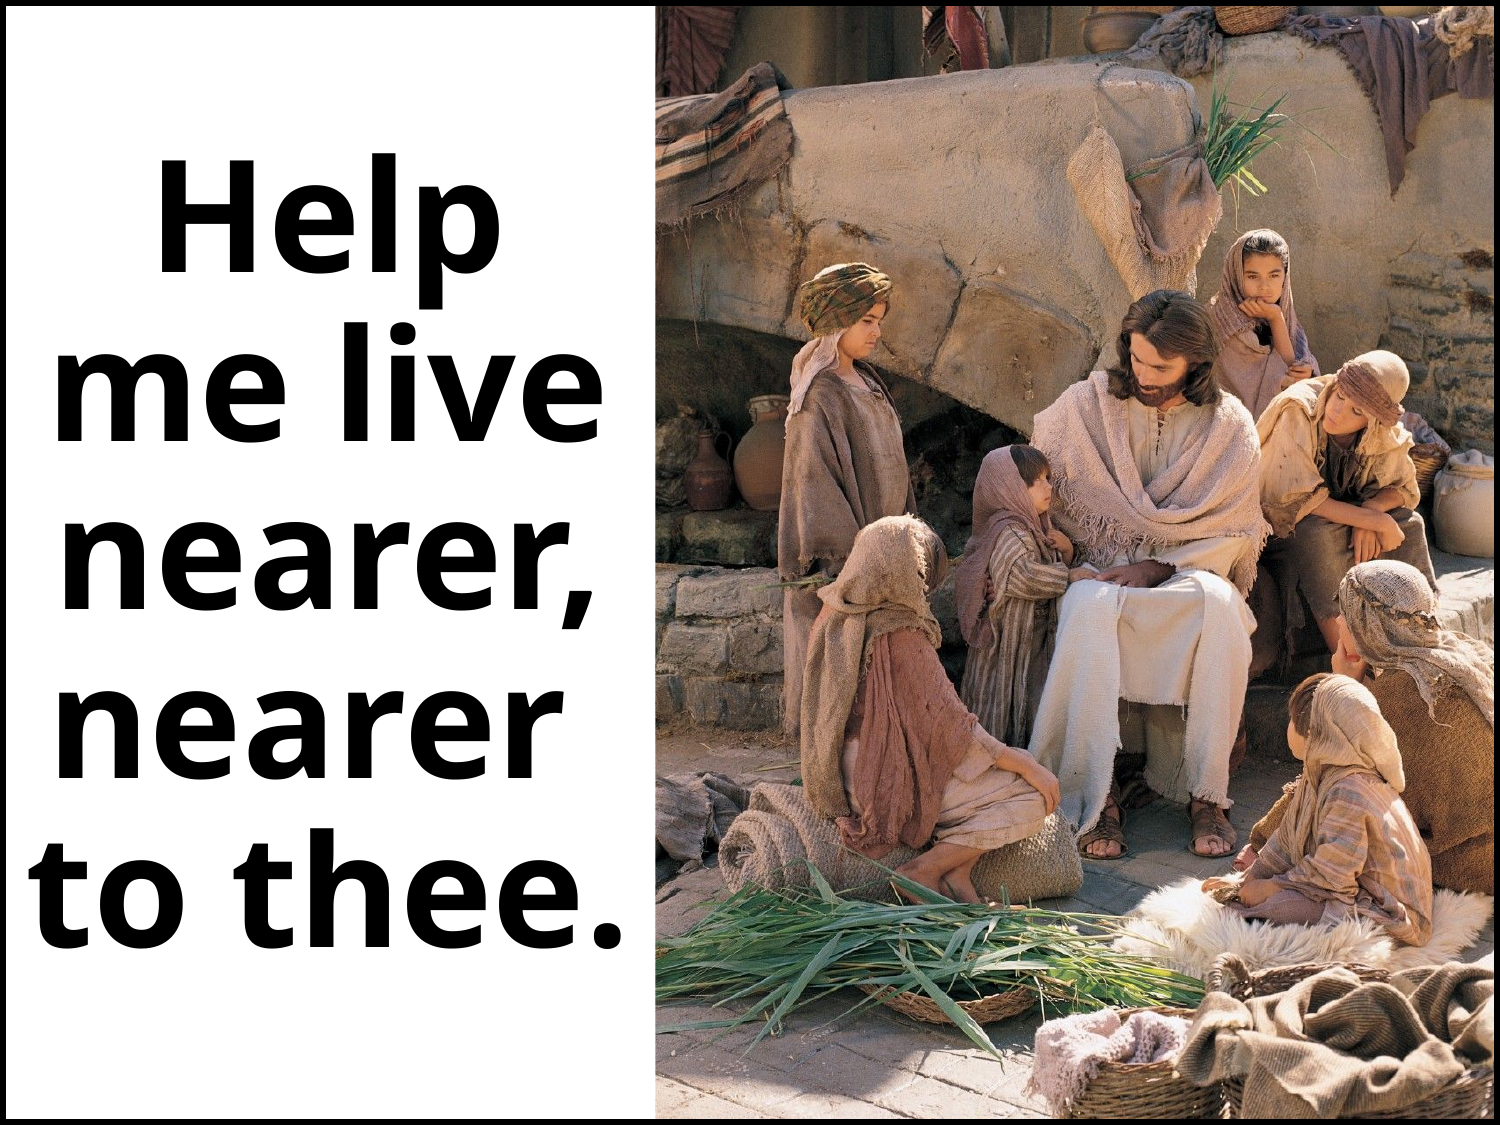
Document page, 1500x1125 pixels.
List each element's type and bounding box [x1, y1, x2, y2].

text_box [0, 0, 1500, 1125]
picture [655, 4, 1500, 1125]
